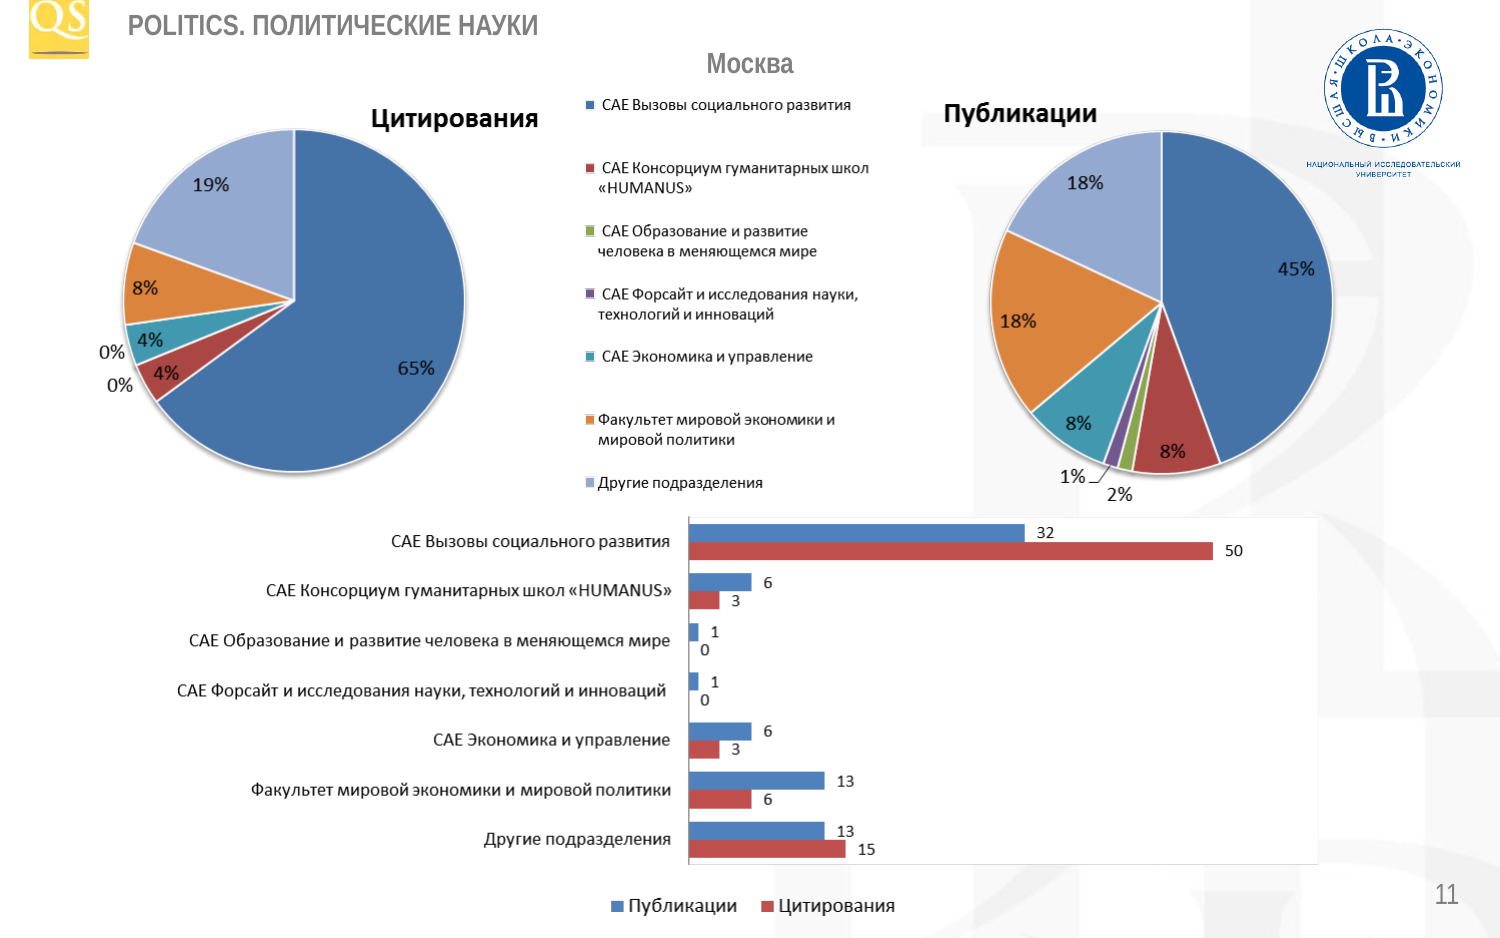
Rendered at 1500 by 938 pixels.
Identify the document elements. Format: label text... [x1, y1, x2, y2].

picture [0, 0, 1500, 938]
text_box Москва [534, 36, 966, 78]
text_box Politics. Политические науки [113, 0, 632, 49]
